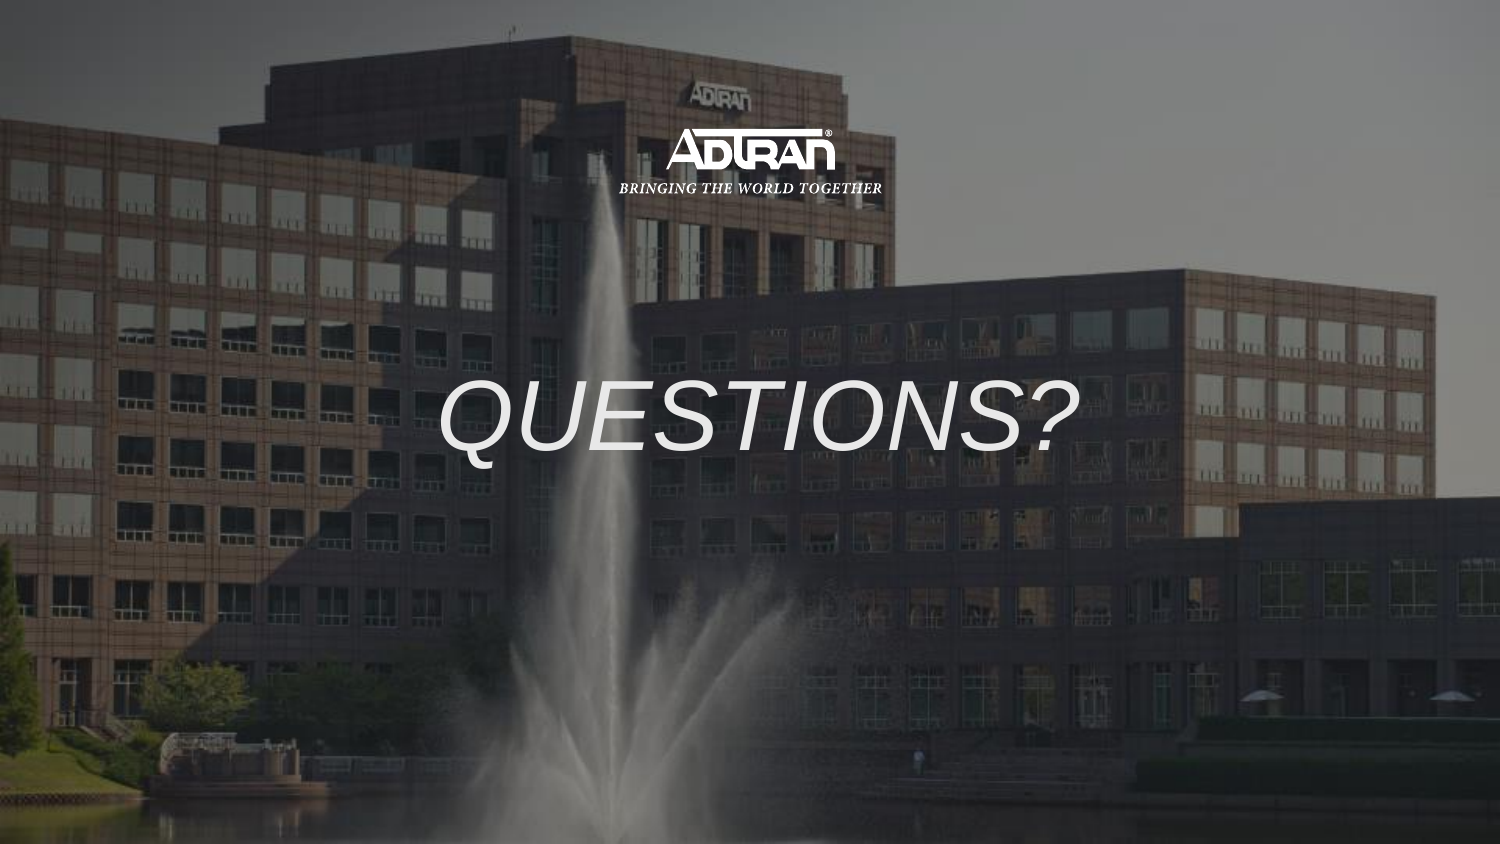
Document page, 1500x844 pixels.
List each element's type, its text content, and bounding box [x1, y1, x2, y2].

list Questions? [168, 276, 1349, 477]
picture [0, 0, 1500, 844]
